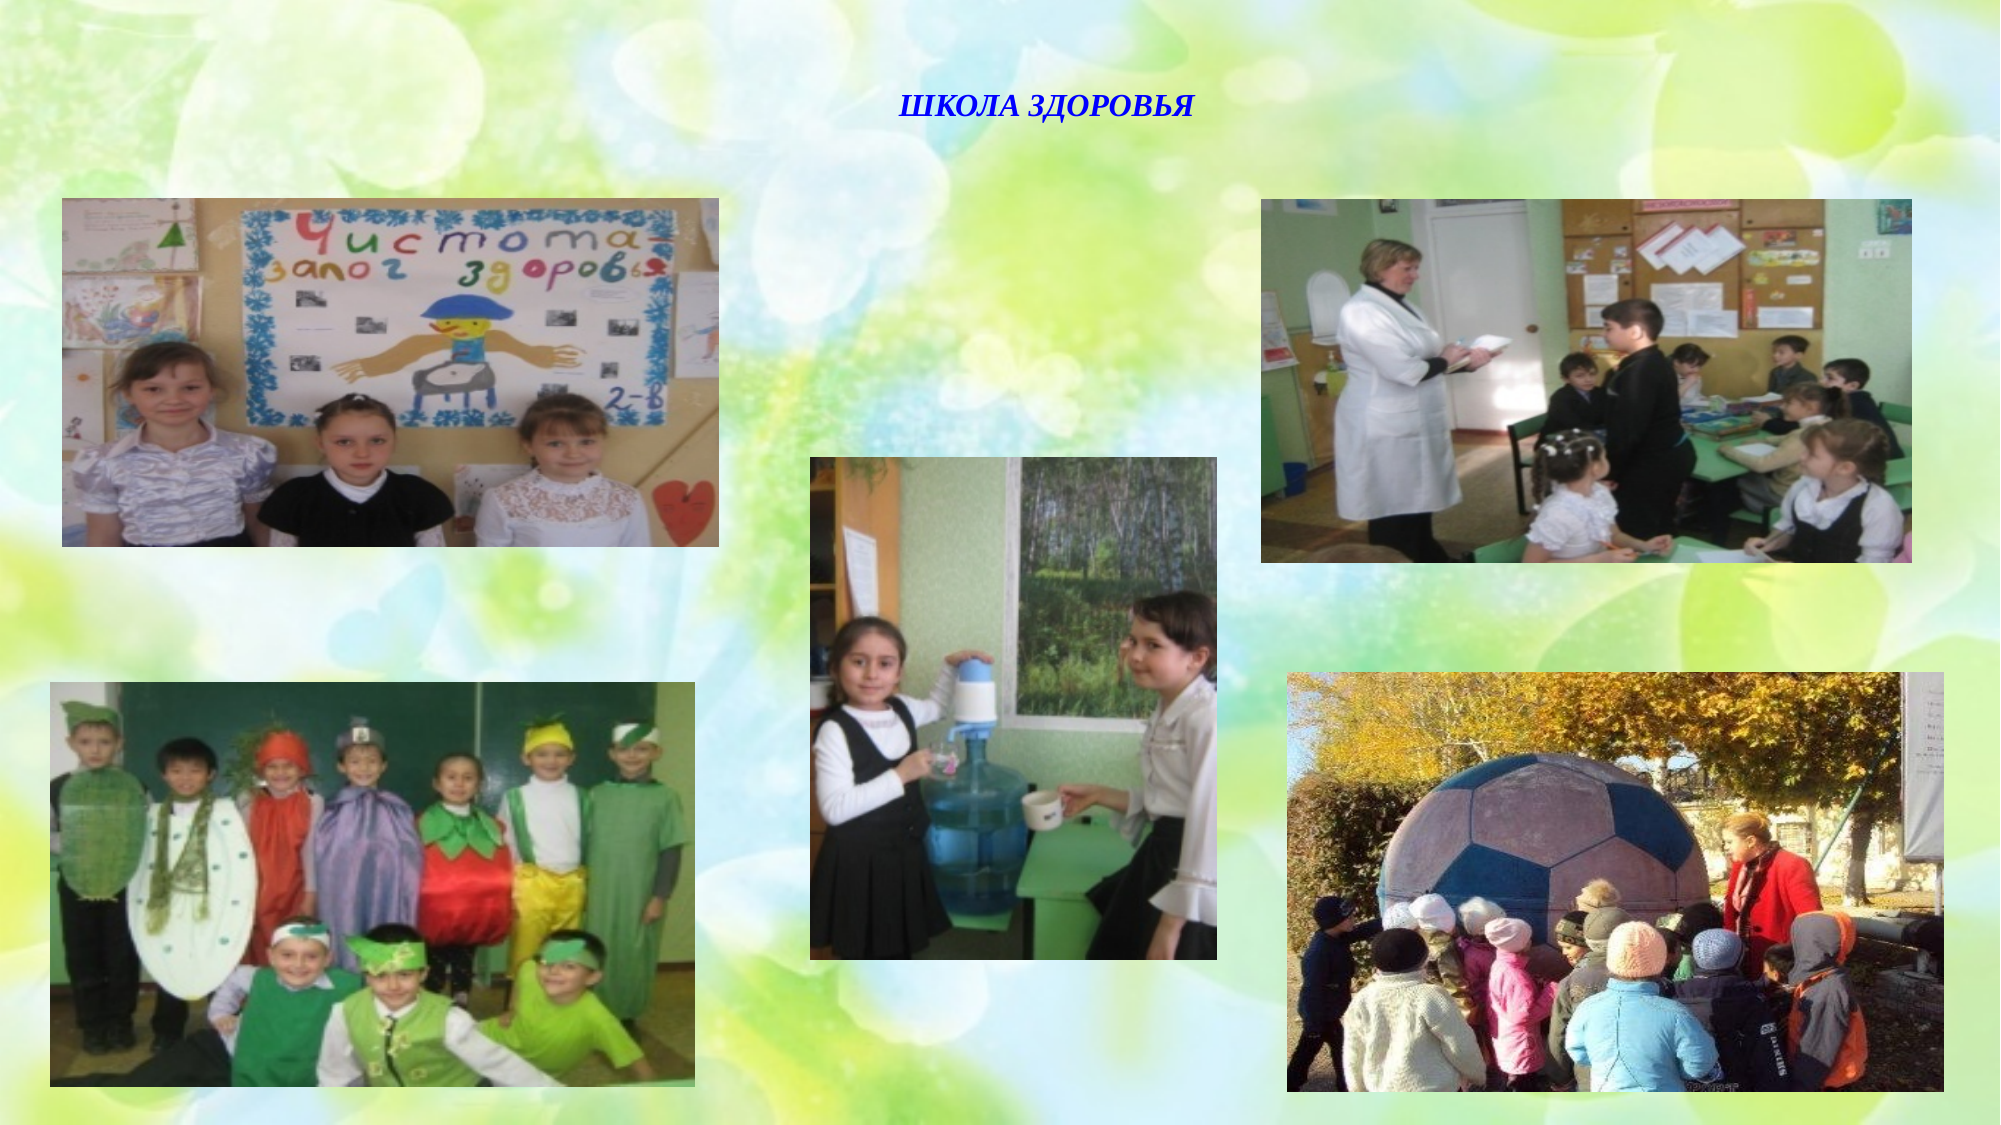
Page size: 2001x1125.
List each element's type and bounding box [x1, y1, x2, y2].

list [1261, 199, 1912, 563]
picture [0, 0, 2000, 1125]
